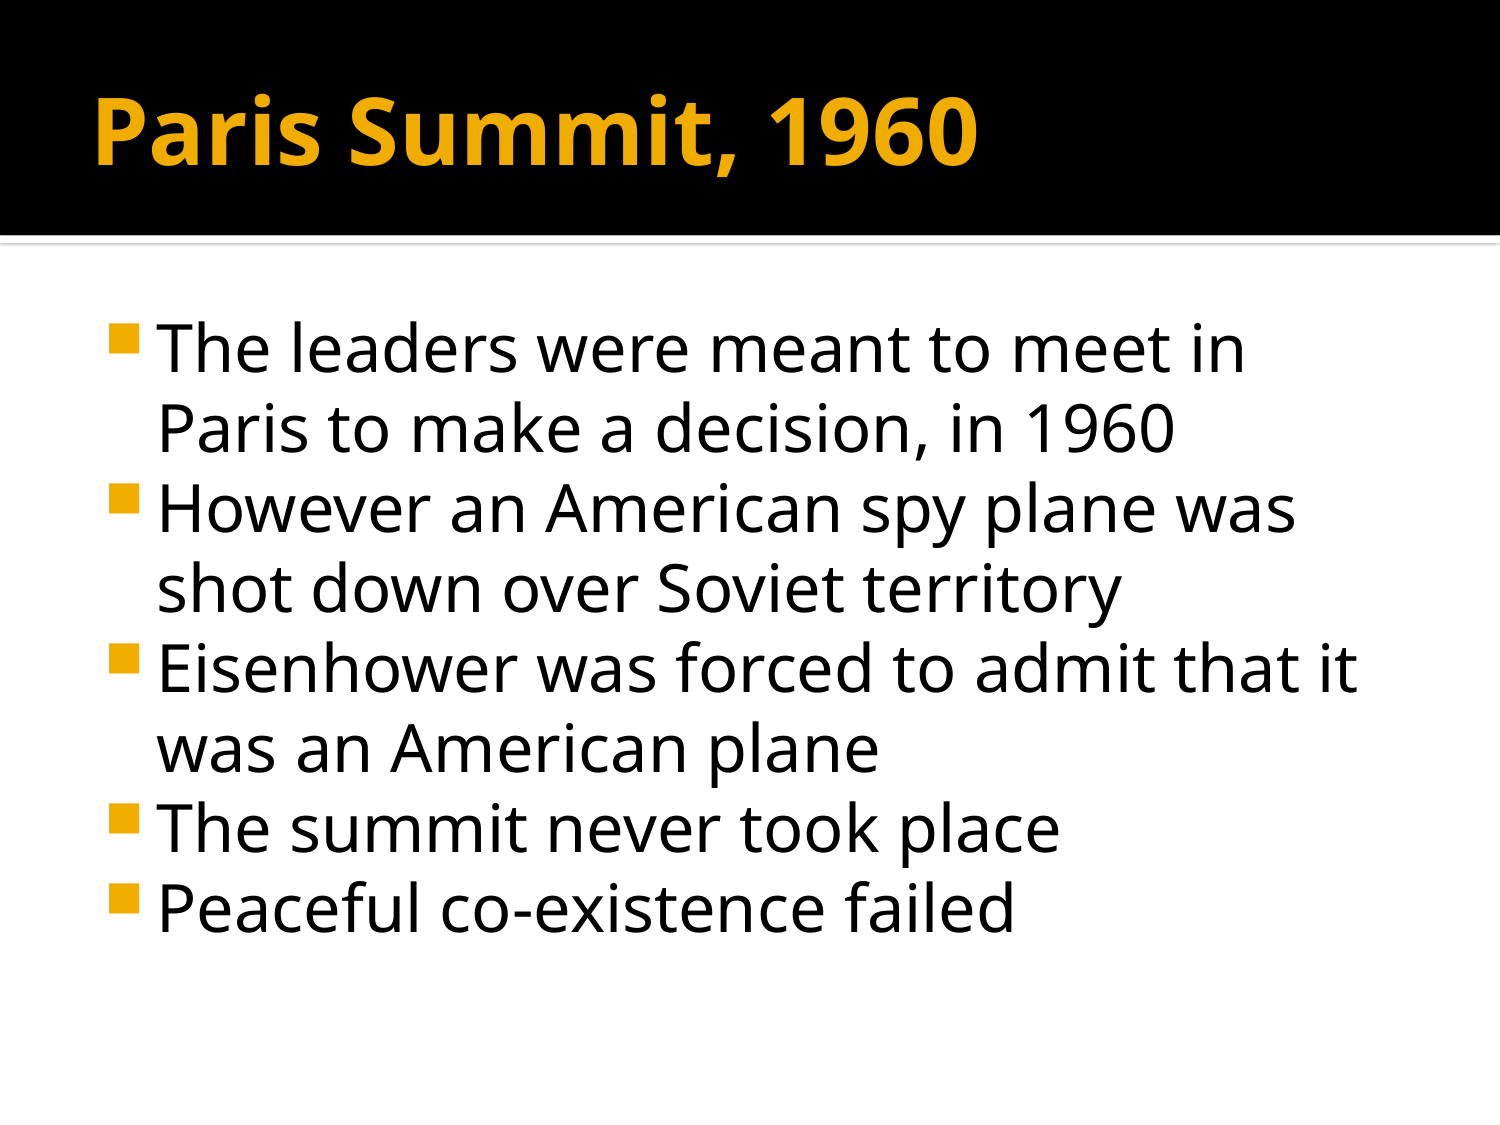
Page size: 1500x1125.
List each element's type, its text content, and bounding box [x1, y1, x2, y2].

list The leaders were meant to meet in Paris to make a decision, in 1960 However an American spy plane was shot down over Soviet territory Eisenhower was forced to admit that it was an American plane The summit never took place Peaceful co-existence failed [75, 291, 1425, 1050]
title Paris Summit, 1960 [75, 25, 1425, 231]
